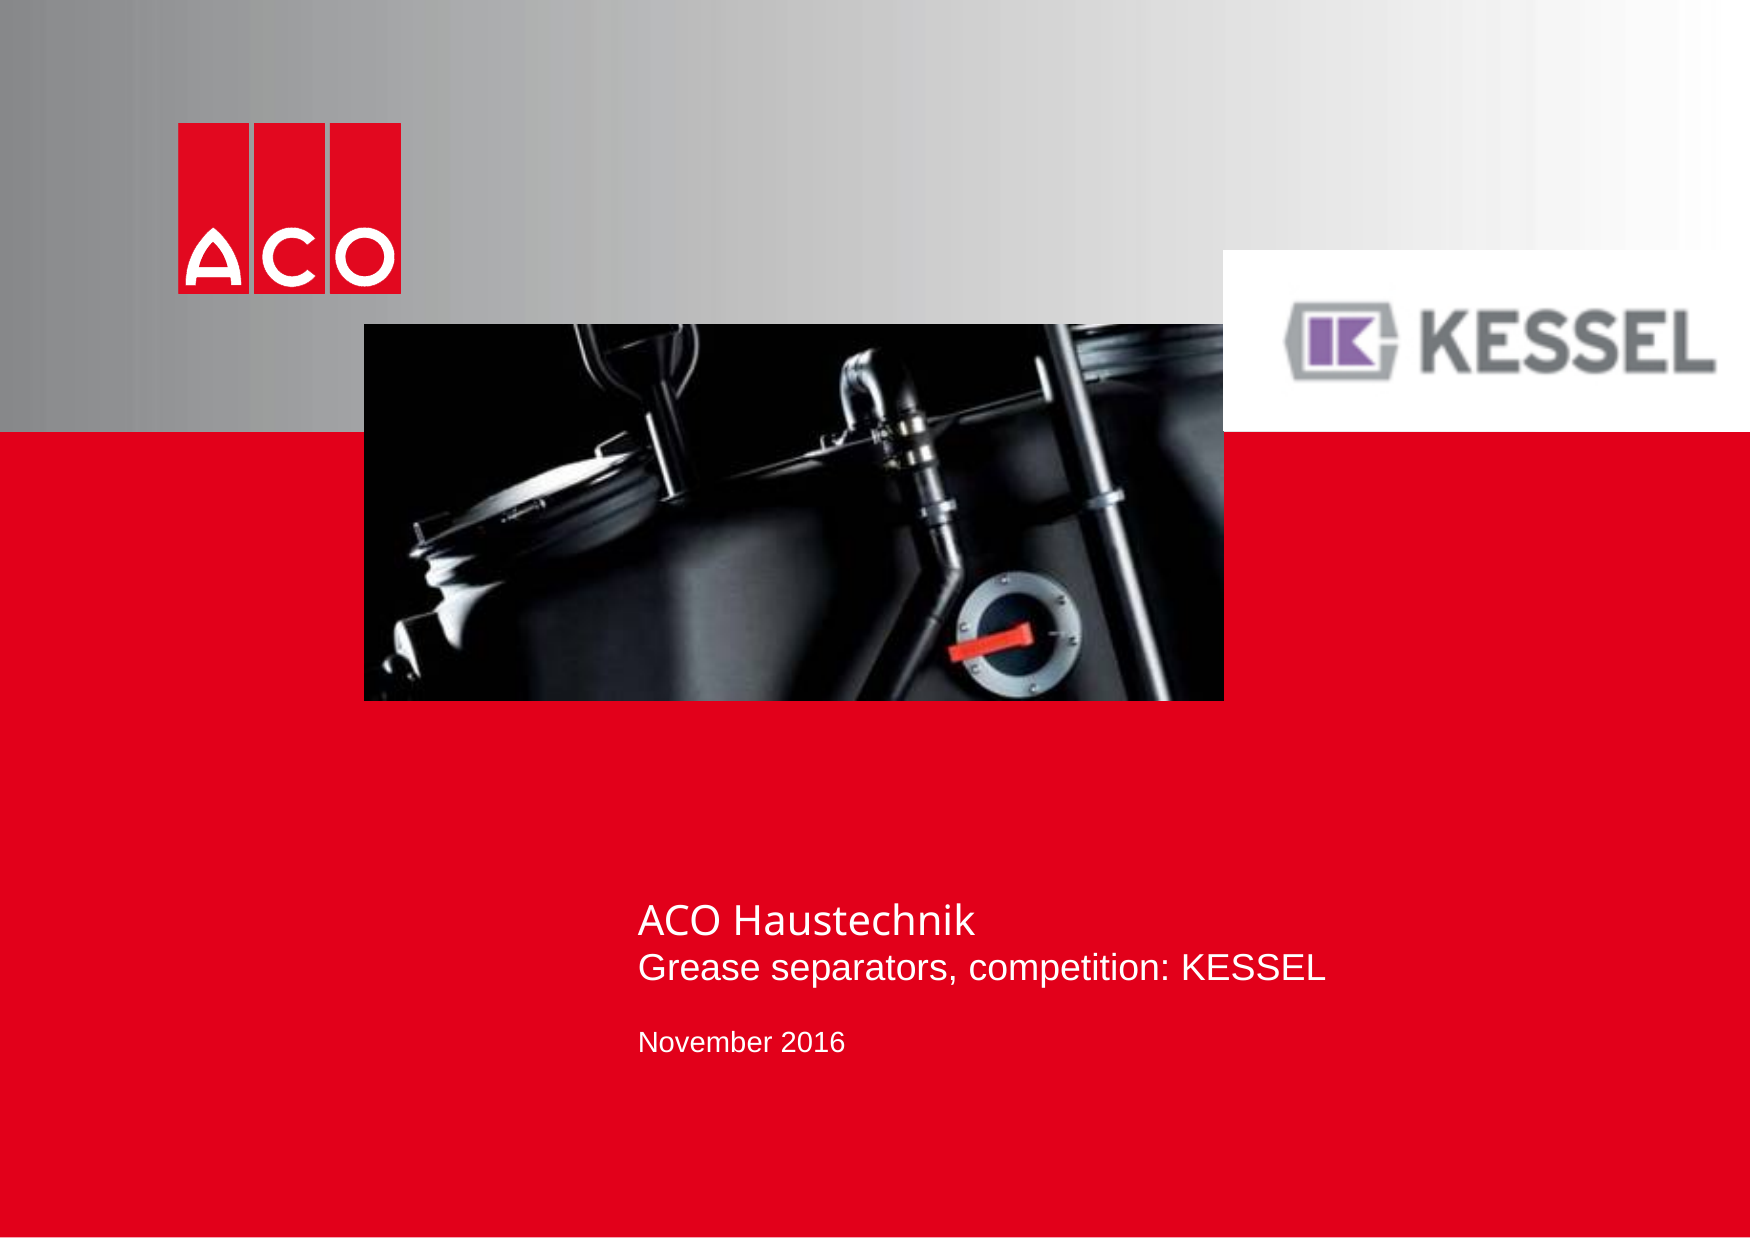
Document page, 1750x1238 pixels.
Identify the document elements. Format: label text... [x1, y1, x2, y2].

picture [0, 0, 1750, 702]
text_box ACO Haustechnik Grease separators, competition: KESSEL November 2016 [637, 893, 1563, 1140]
